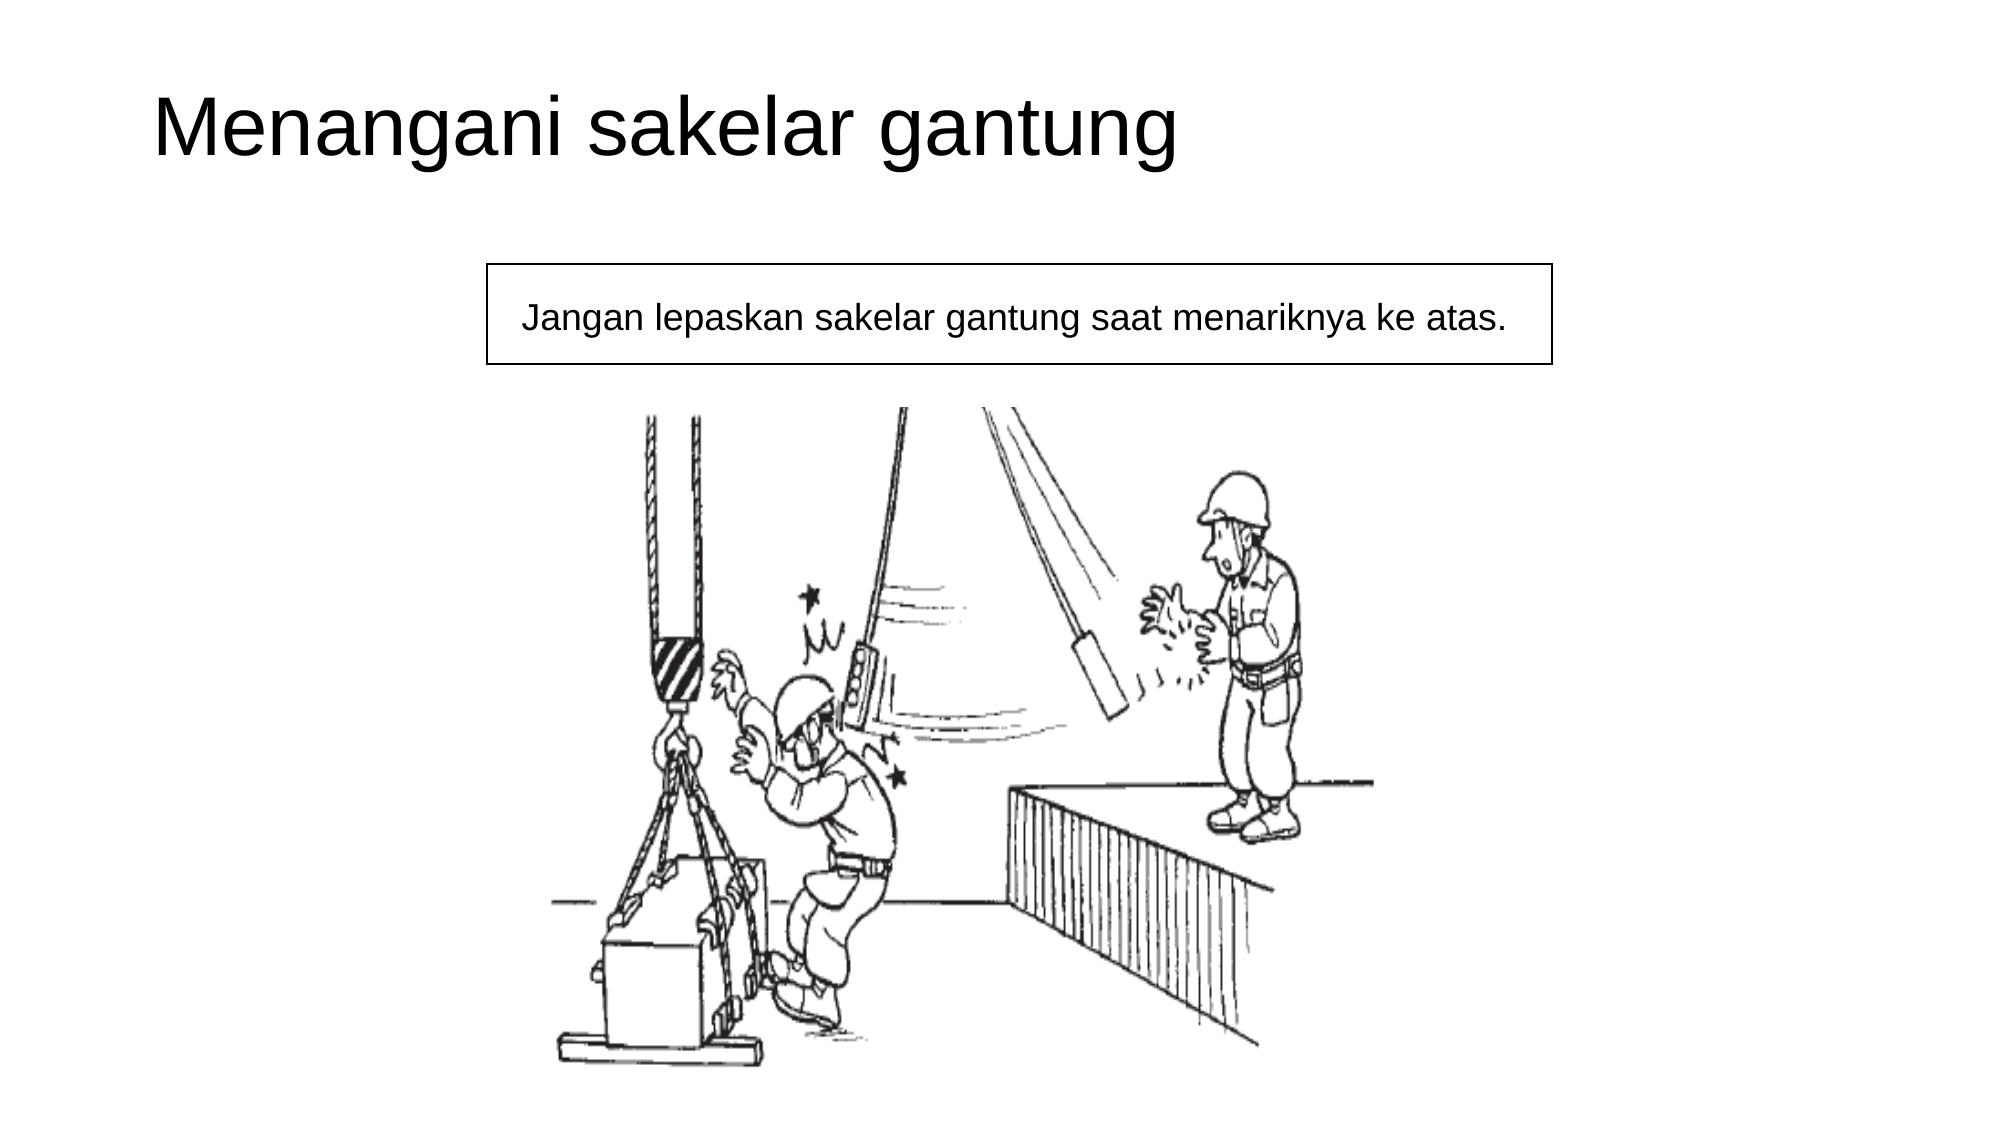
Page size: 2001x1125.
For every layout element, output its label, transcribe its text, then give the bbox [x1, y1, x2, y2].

text_box [1425, 346, 1553, 365]
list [486, 277, 1425, 1093]
title Menangani sakelar gantung [137, 59, 1863, 198]
text_box [486, 263, 1553, 285]
text_box Jangan lepaskan sakelar gantung saat menariknya ke atas. [1425, 285, 1564, 346]
